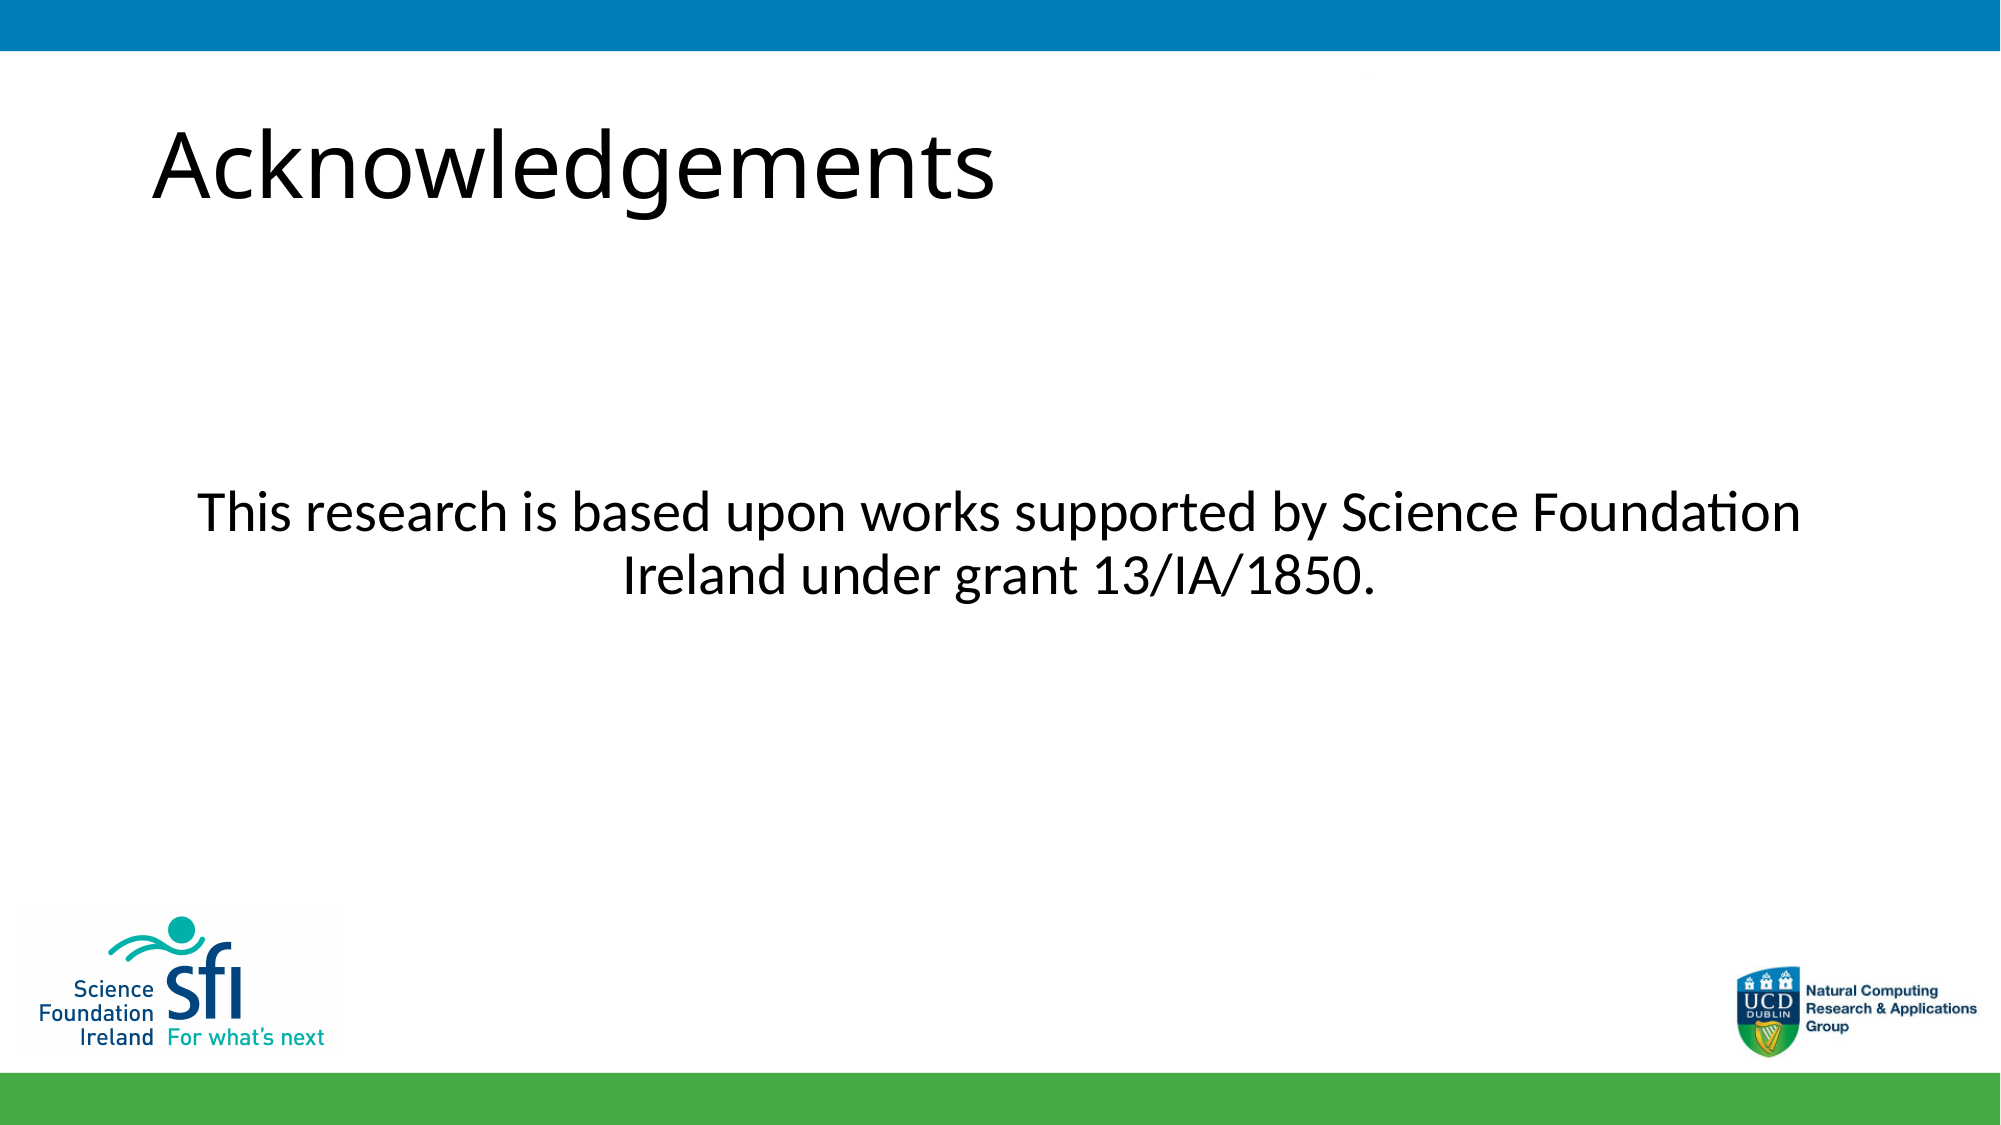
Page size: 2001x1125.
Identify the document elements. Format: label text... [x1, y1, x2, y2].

picture [0, 52, 2001, 1125]
title Acknowledgements [137, 59, 1863, 278]
list This research is based upon works supported by Science Foundation Ireland under grant 13/IA/1850. [137, 299, 1863, 1014]
